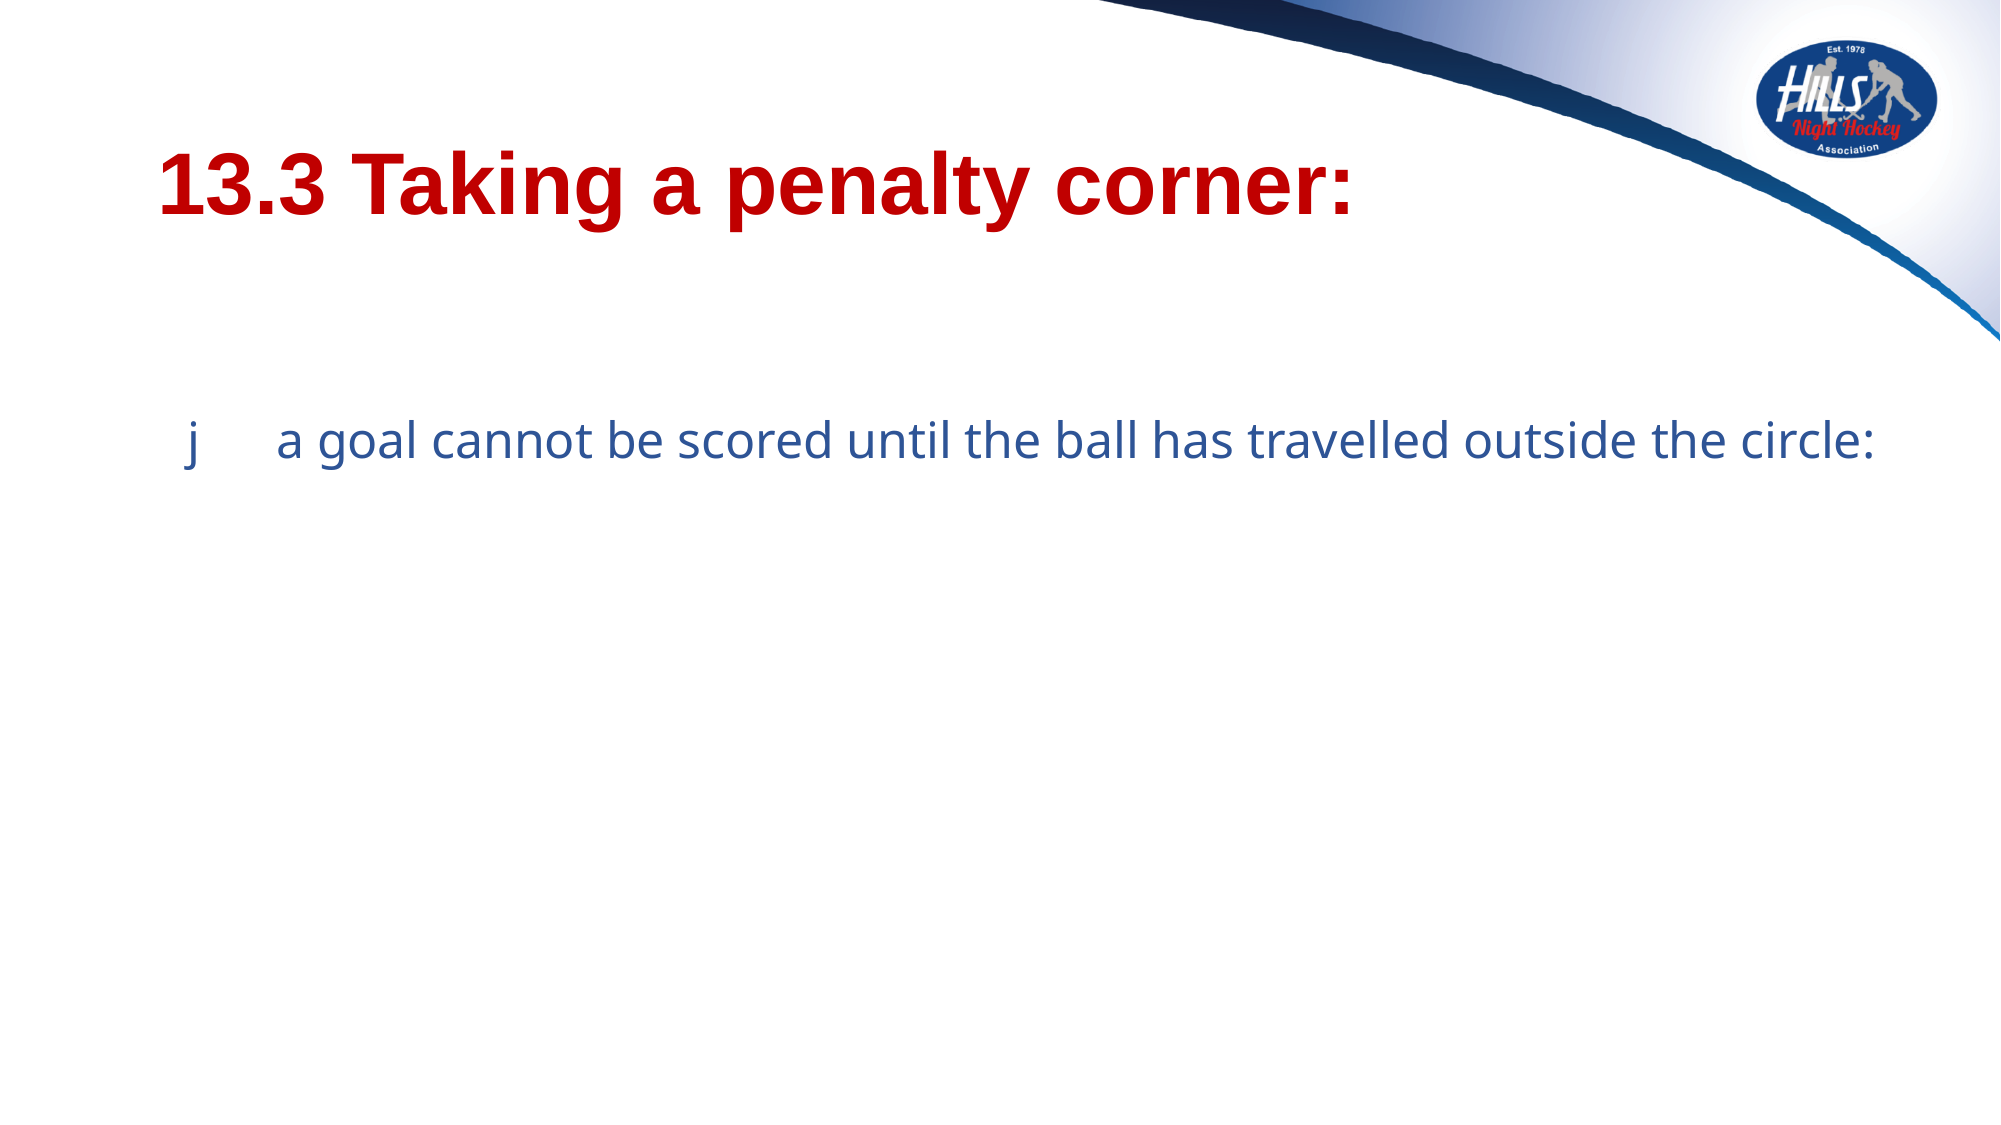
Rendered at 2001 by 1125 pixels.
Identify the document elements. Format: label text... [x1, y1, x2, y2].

title 13.3 Taking a penalty corner: [155, 125, 1638, 316]
text_box j a goal cannot be scored until the ball has travelled outside the circle: [187, 387, 1938, 469]
picture [1094, 0, 2000, 342]
